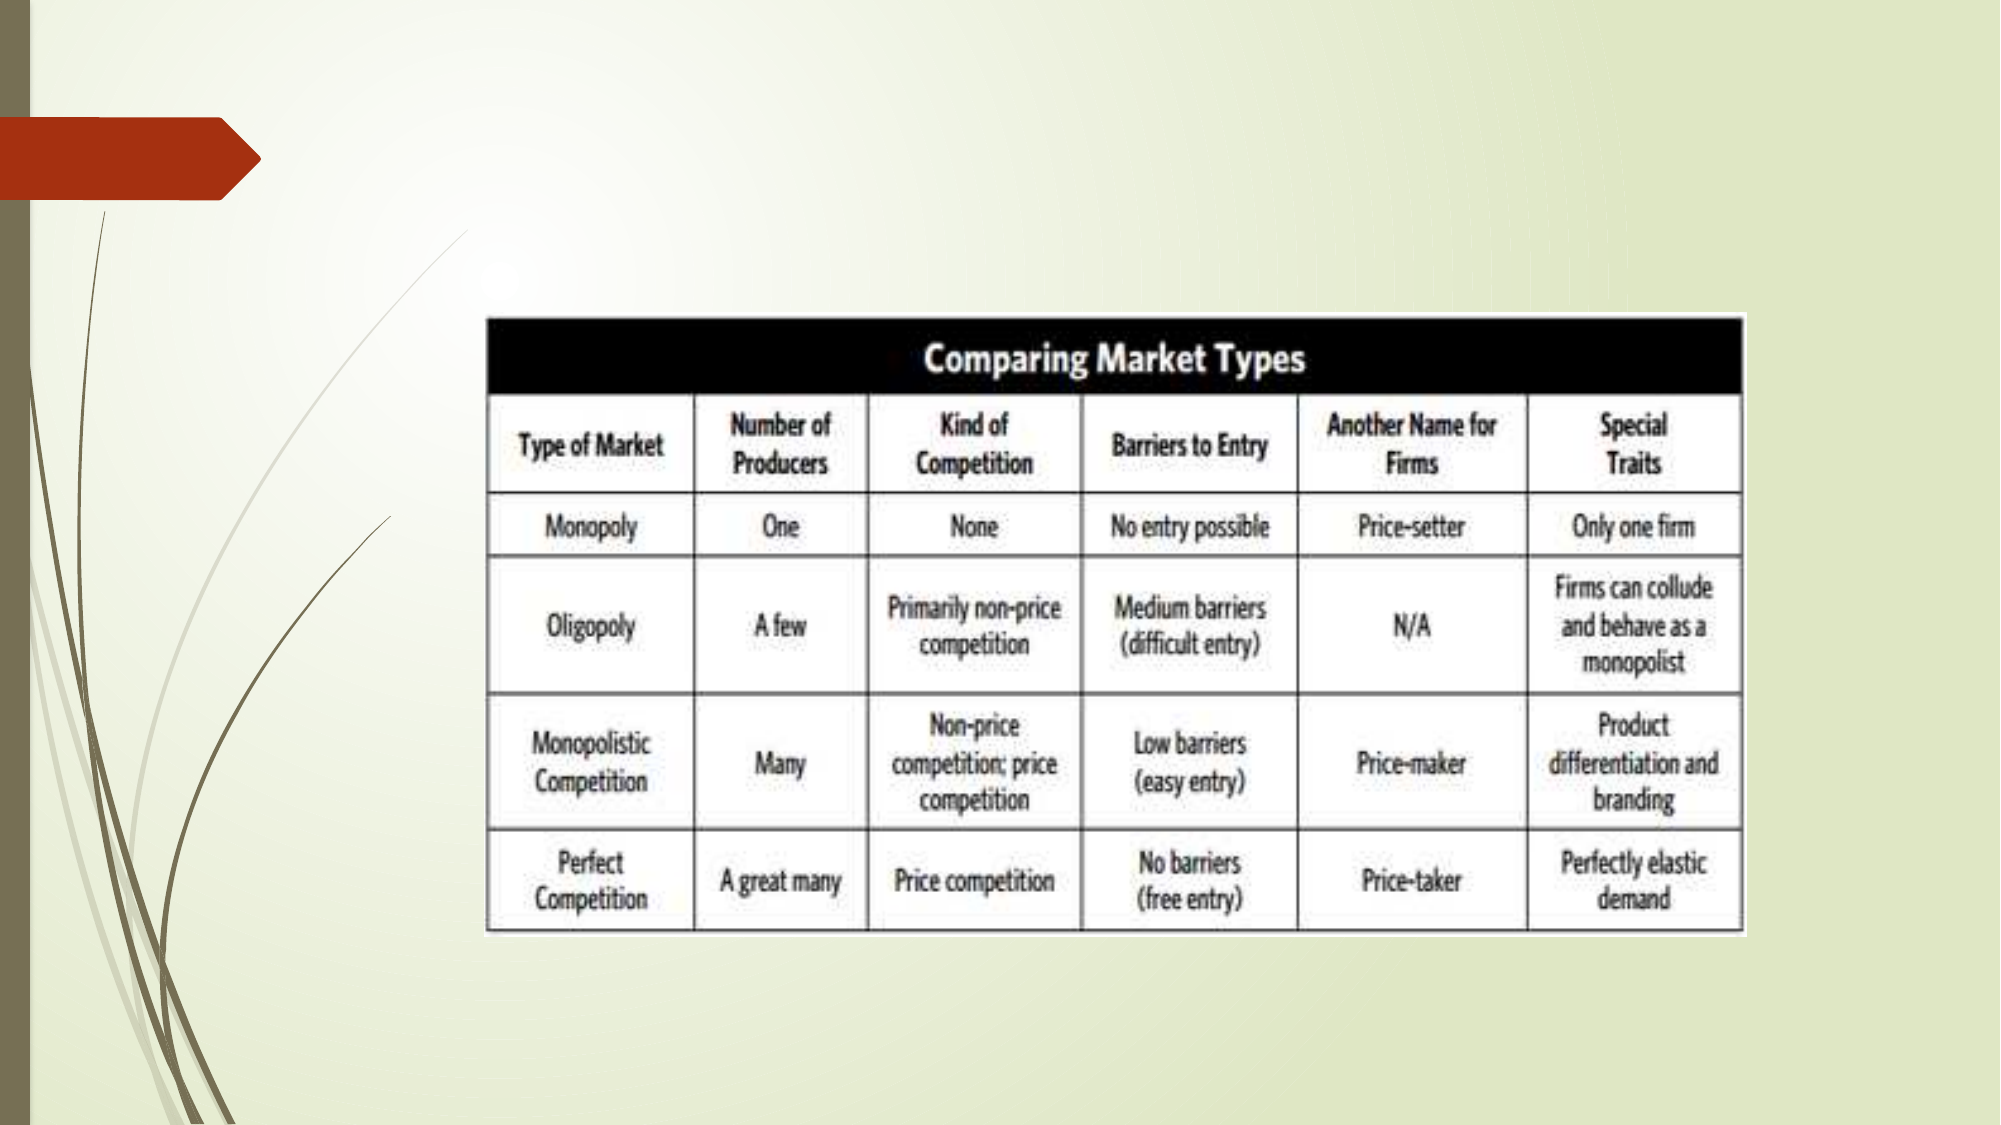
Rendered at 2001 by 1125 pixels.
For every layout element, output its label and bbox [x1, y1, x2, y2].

list [483, 312, 1747, 937]
